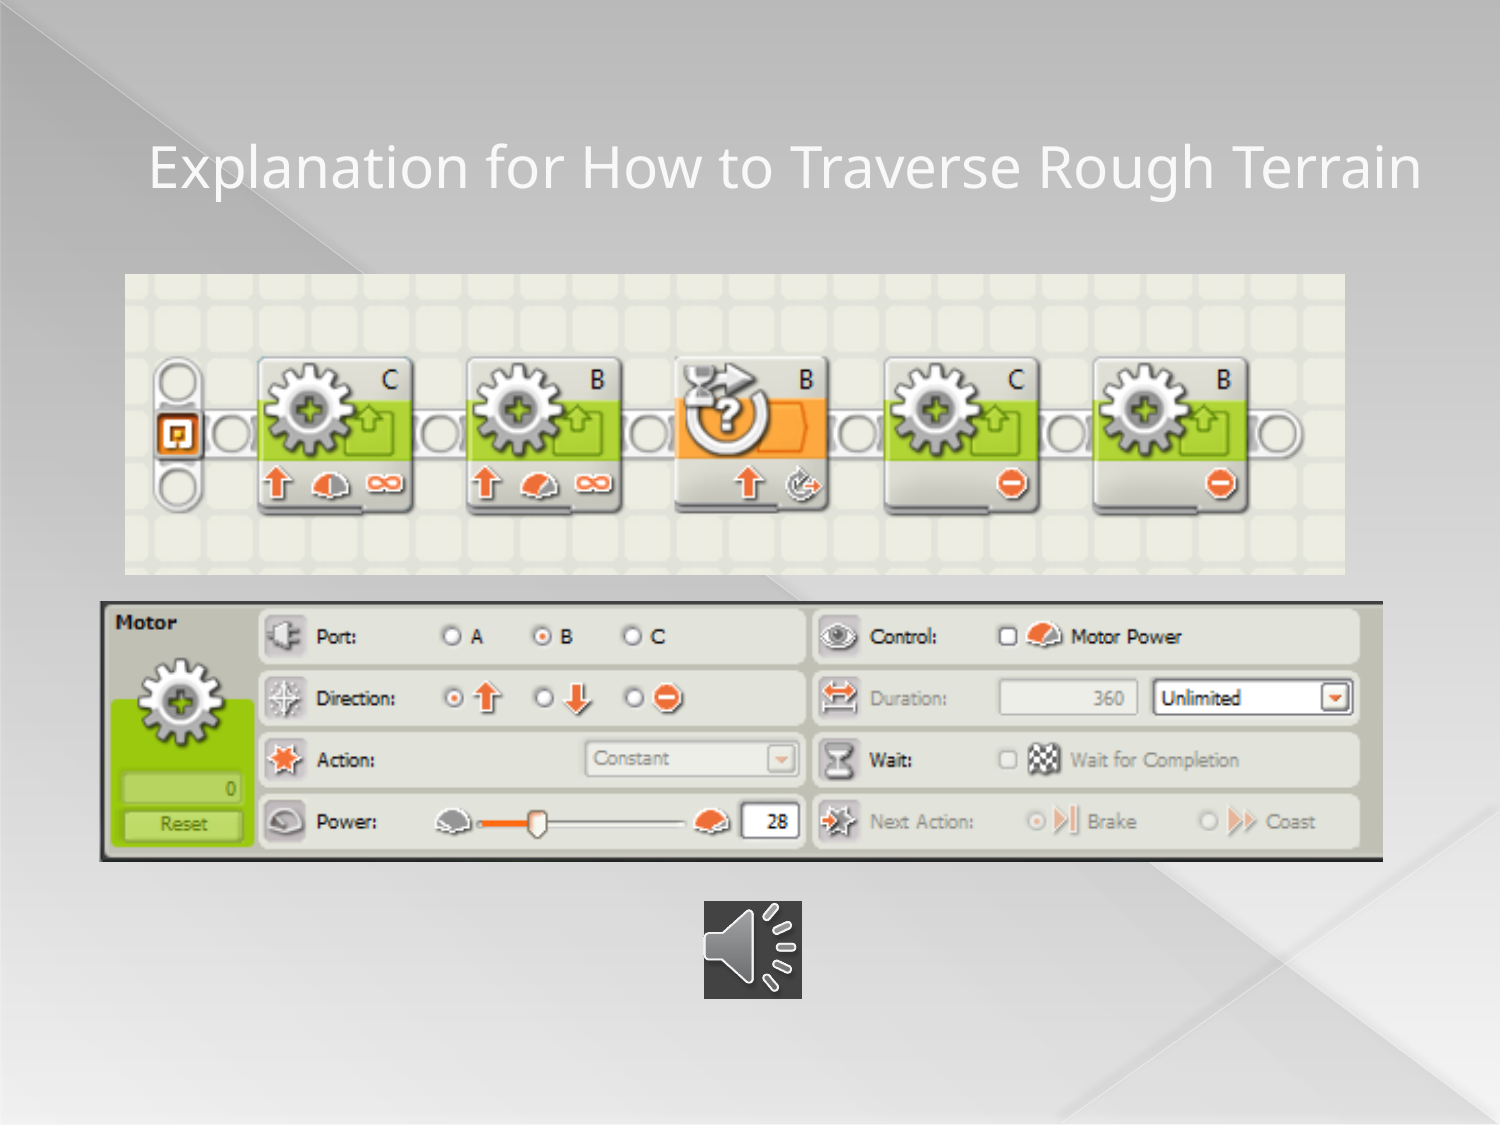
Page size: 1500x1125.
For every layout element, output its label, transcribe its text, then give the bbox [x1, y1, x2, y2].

picture [702, 899, 804, 1001]
title Explanation for How to Traverse Rough Terrain [53, 50, 1463, 280]
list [124, 274, 1345, 576]
picture [99, 601, 1383, 863]
